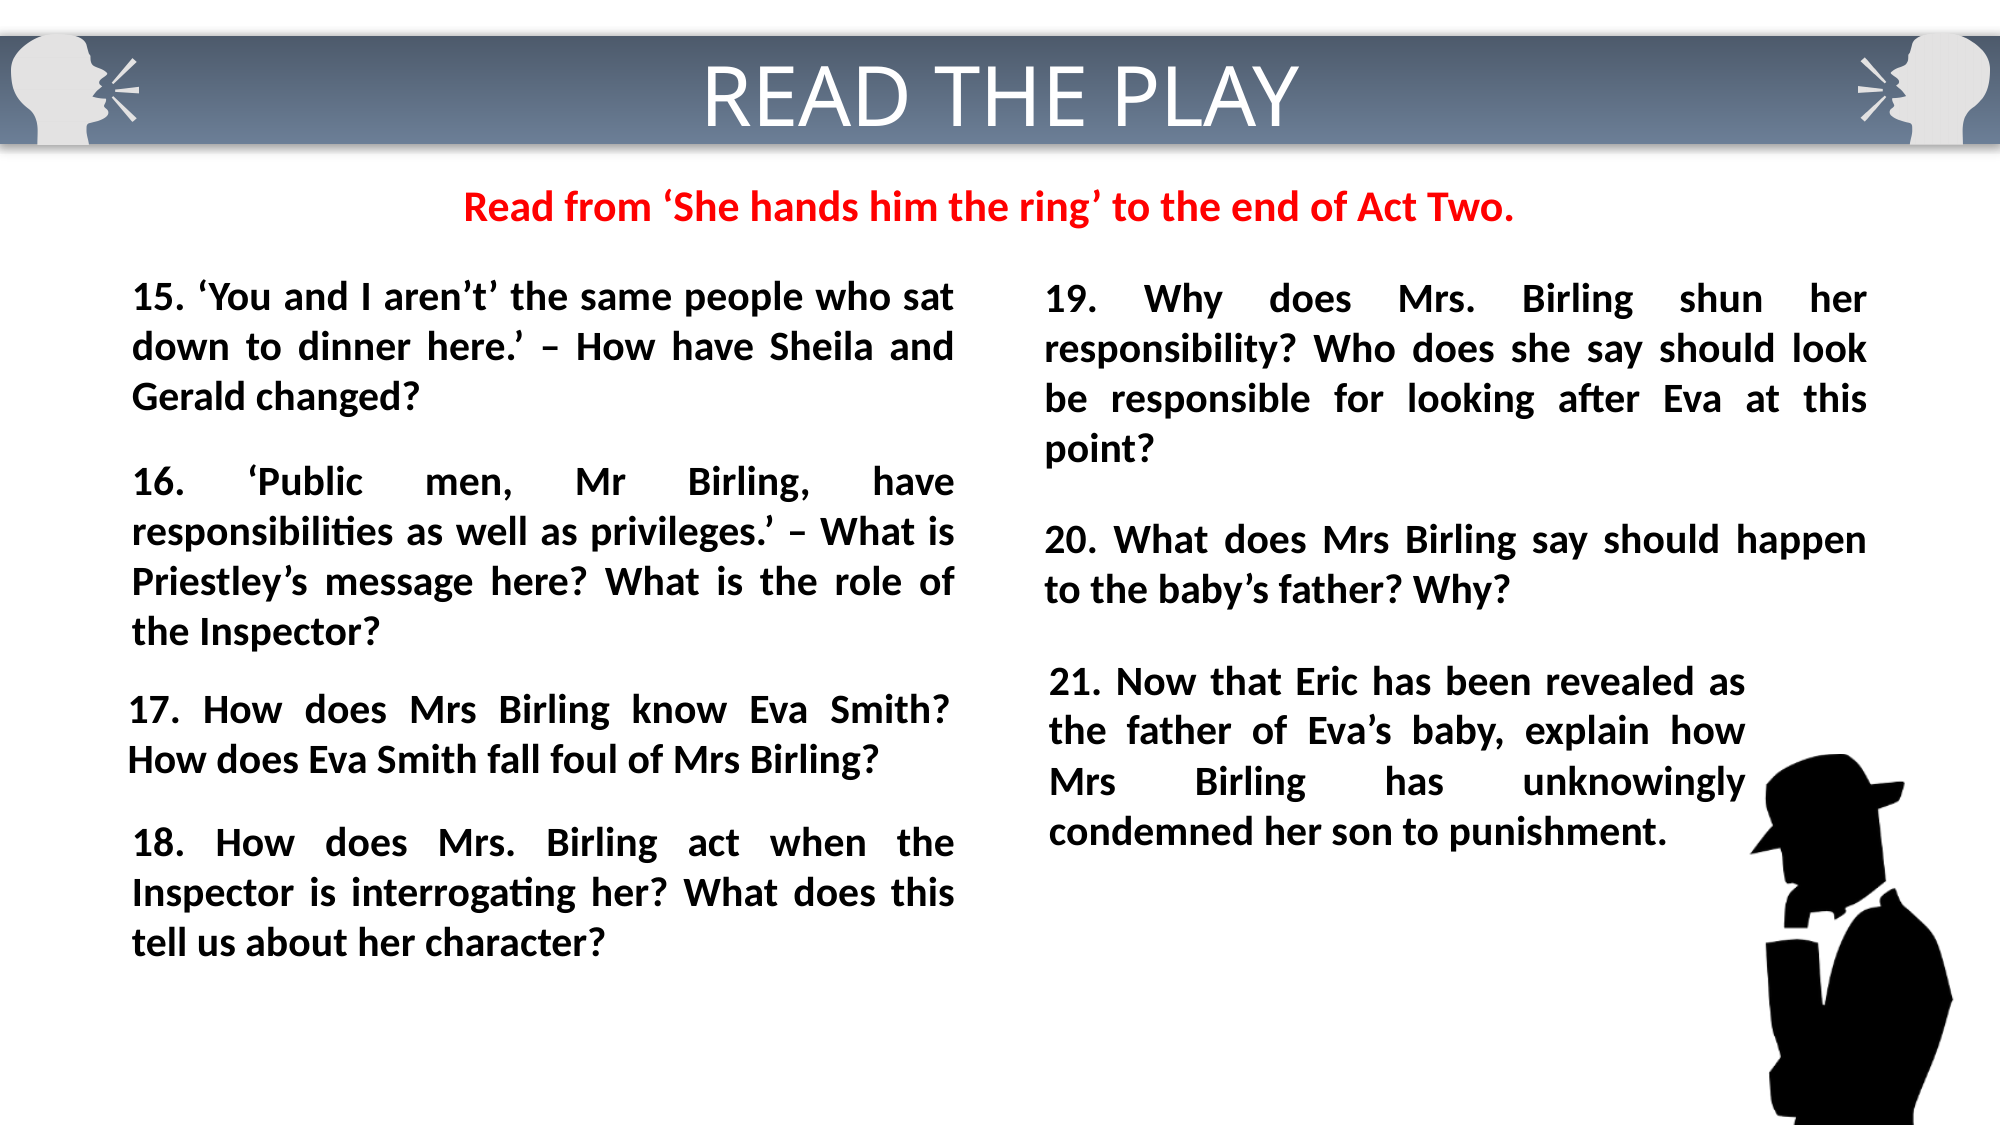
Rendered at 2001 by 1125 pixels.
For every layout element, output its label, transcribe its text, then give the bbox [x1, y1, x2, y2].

text_box 17. How does Mrs Birling know Eva Smith? How does Eva Smith fall foul of Mrs Birling? [112, 674, 966, 790]
picture [1858, 25, 1990, 153]
text_box 16. ‘Public men, Mr Birling, have responsibilities as well as privileges.’ – What is Priestley’s message here? What is the role of the Inspector? [117, 446, 971, 662]
text_box 15. ‘You and I aren’t’ the same people who sat down to dinner here.’ – How have Sheila and Gerald changed? [117, 261, 971, 427]
text_box 20. What does Mrs Birling say should happen to the baby’s father? Why? [1029, 504, 1883, 620]
text_box Read from ‘She hands him the ring’ to the end of Act Two. [0, 170, 1990, 238]
picture [11, 26, 139, 153]
text_box READ THE PLAY [0, 36, 11, 144]
text_box 19. Why does Mrs. Birling shun her responsibility? Who does she say should look be responsible for looking after Eva at this point? [1029, 263, 1883, 479]
text_box 18. How does Mrs. Birling act when the Inspector is interrogating her? What does this tell us about her character? [117, 806, 971, 972]
text_box READ THE PLAY [139, 36, 1858, 144]
text_box 21. Now that Eric has been revealed as the father of Eva’s baby, explain how Mrs Birling has unknowingly condemned her son to punishment. [1033, 645, 1761, 861]
picture [1736, 754, 1970, 1125]
text_box READ THE PLAY [1990, 36, 2000, 144]
